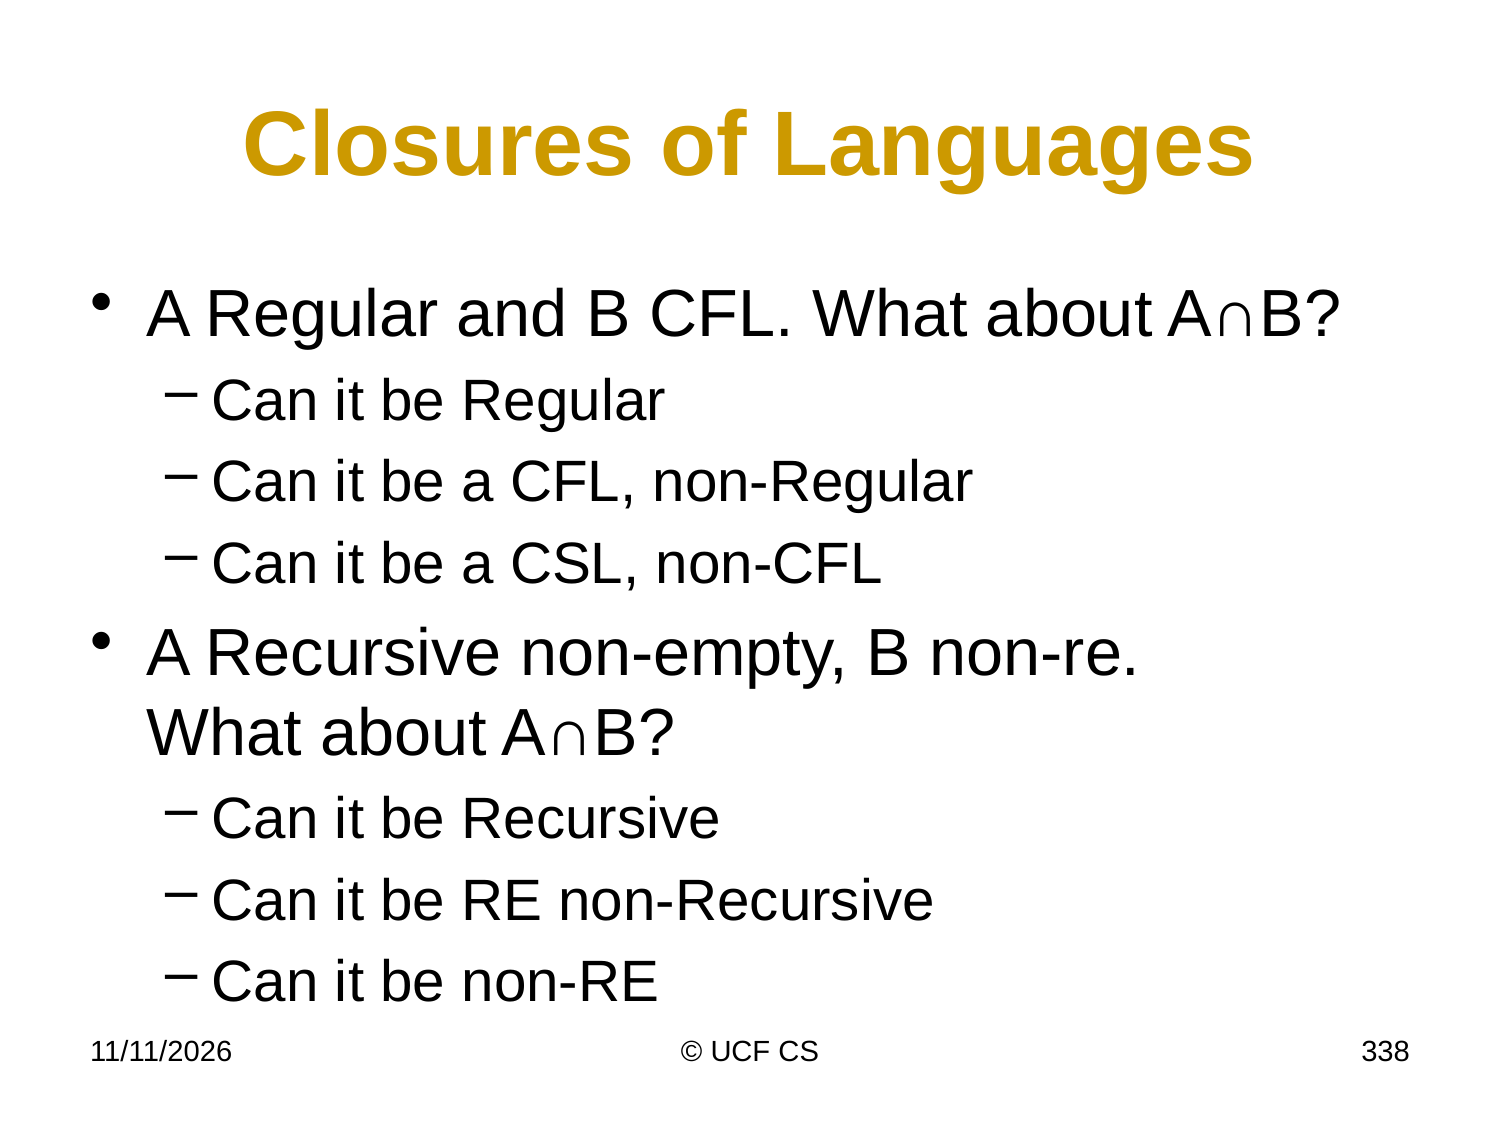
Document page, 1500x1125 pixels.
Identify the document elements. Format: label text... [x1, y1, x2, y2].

title Closures of Languages [75, 45, 1425, 233]
footer © UCF CS [512, 1024, 988, 1103]
list A Regular and B CFL. What about A∩B? Can it be Regular Can it be a CFL, non-Regular Can it be a CSL, non-CFL A Recursive non-empty, B non-re. What about A∩B? Can it be Recursive Can it be RE non-Recursive Can it be non-RE [75, 262, 1425, 1005]
slide_number 338 [1074, 1024, 1426, 1103]
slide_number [74, 1024, 426, 1103]
